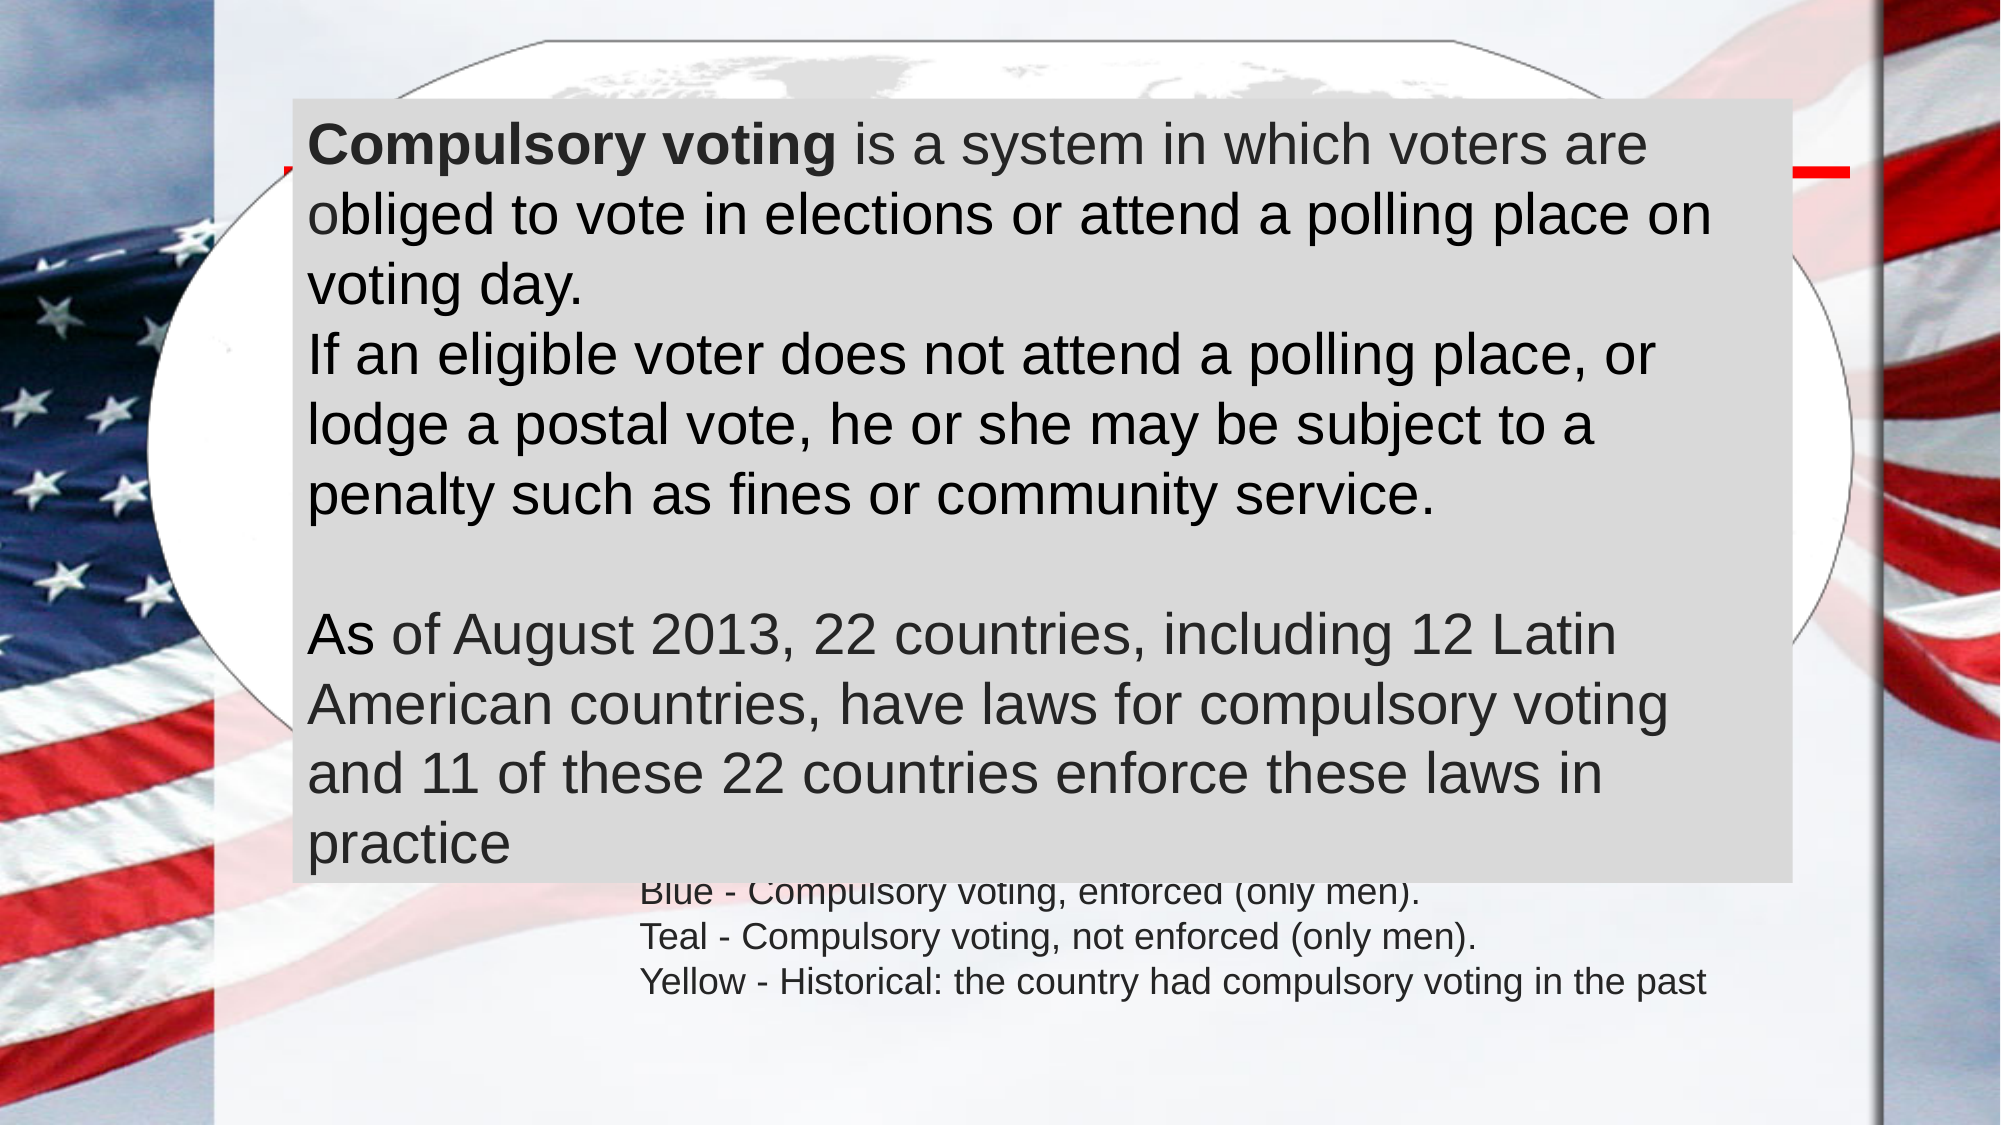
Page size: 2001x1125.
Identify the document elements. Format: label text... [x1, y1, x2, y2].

text_box Red - Compulsory voting, enforced. Pink - Compulsory voting, not enforced. Blue - Compulsory voting, enforced (only men). Teal - Compulsory voting, not enforced (only men). Yellow - Historical: the country had compulsory voting in the past [576, 769, 1927, 1010]
picture [0, 0, 2001, 1125]
